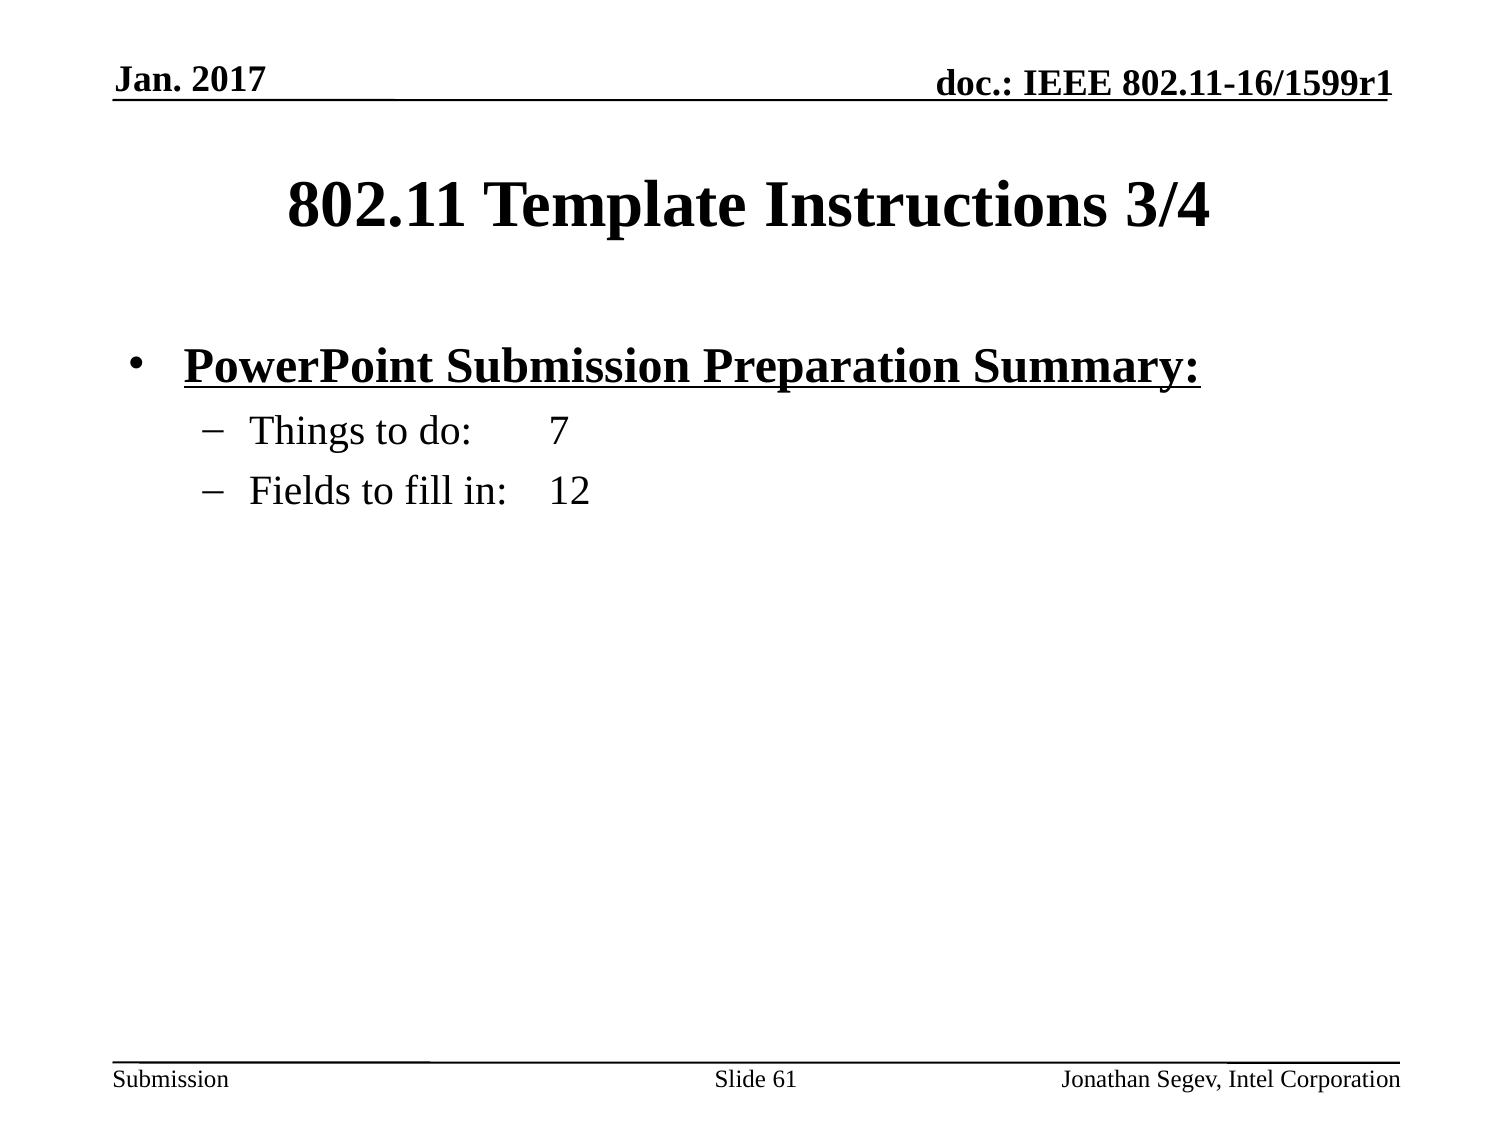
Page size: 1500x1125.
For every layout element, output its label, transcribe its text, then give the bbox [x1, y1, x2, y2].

title 802.11 Template Instructions 3/4 [112, 112, 1388, 288]
footer Jonathan Segev, Intel Corporation [878, 1061, 1402, 1093]
slide_number Slide 61 [712, 1061, 800, 1123]
list PowerPoint Submission Preparation Summary: Things to do: 7 Fields to fill in: 12 [112, 324, 1388, 1000]
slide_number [114, 54, 423, 100]
